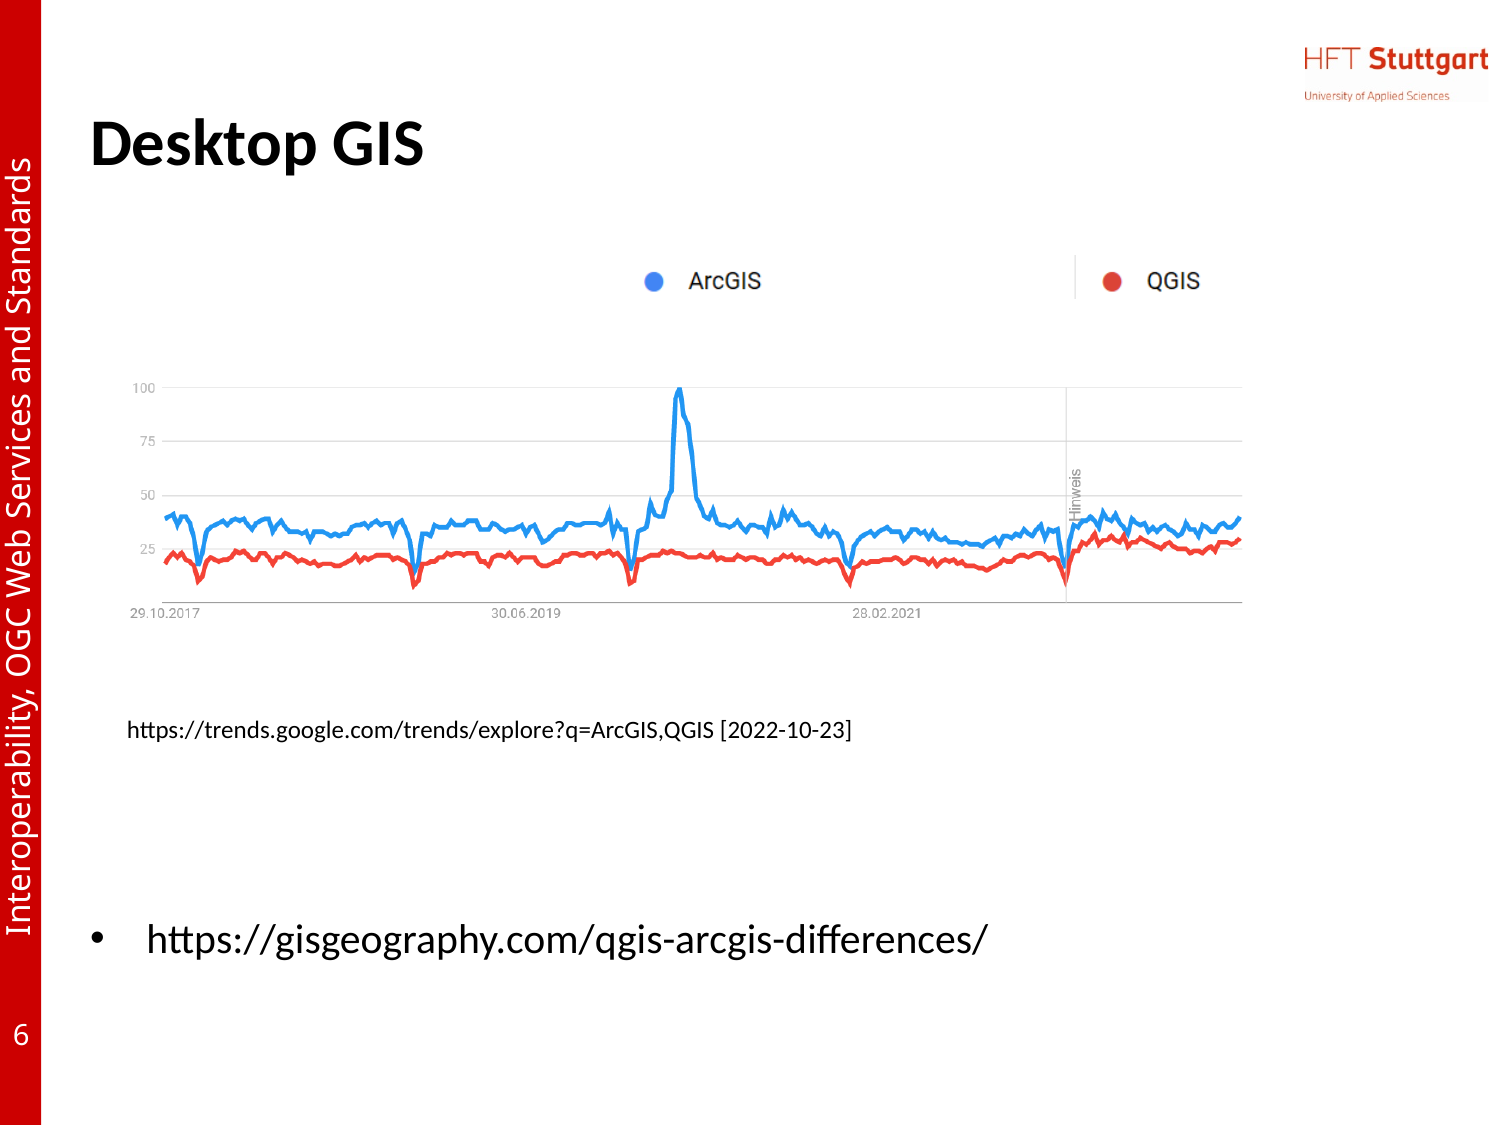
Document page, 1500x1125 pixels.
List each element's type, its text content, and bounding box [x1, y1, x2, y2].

picture [631, 255, 1211, 299]
title Desktop GIS [75, 45, 1425, 233]
picture [124, 366, 1249, 634]
picture [1425, 47, 1489, 102]
list https://gisgeography.com/qgis-arcgis-differences/ [75, 262, 1425, 1005]
text_box https://trends.google.com/trends/explore?q=ArcGIS,QGIS [2022-10-23] [112, 706, 963, 751]
